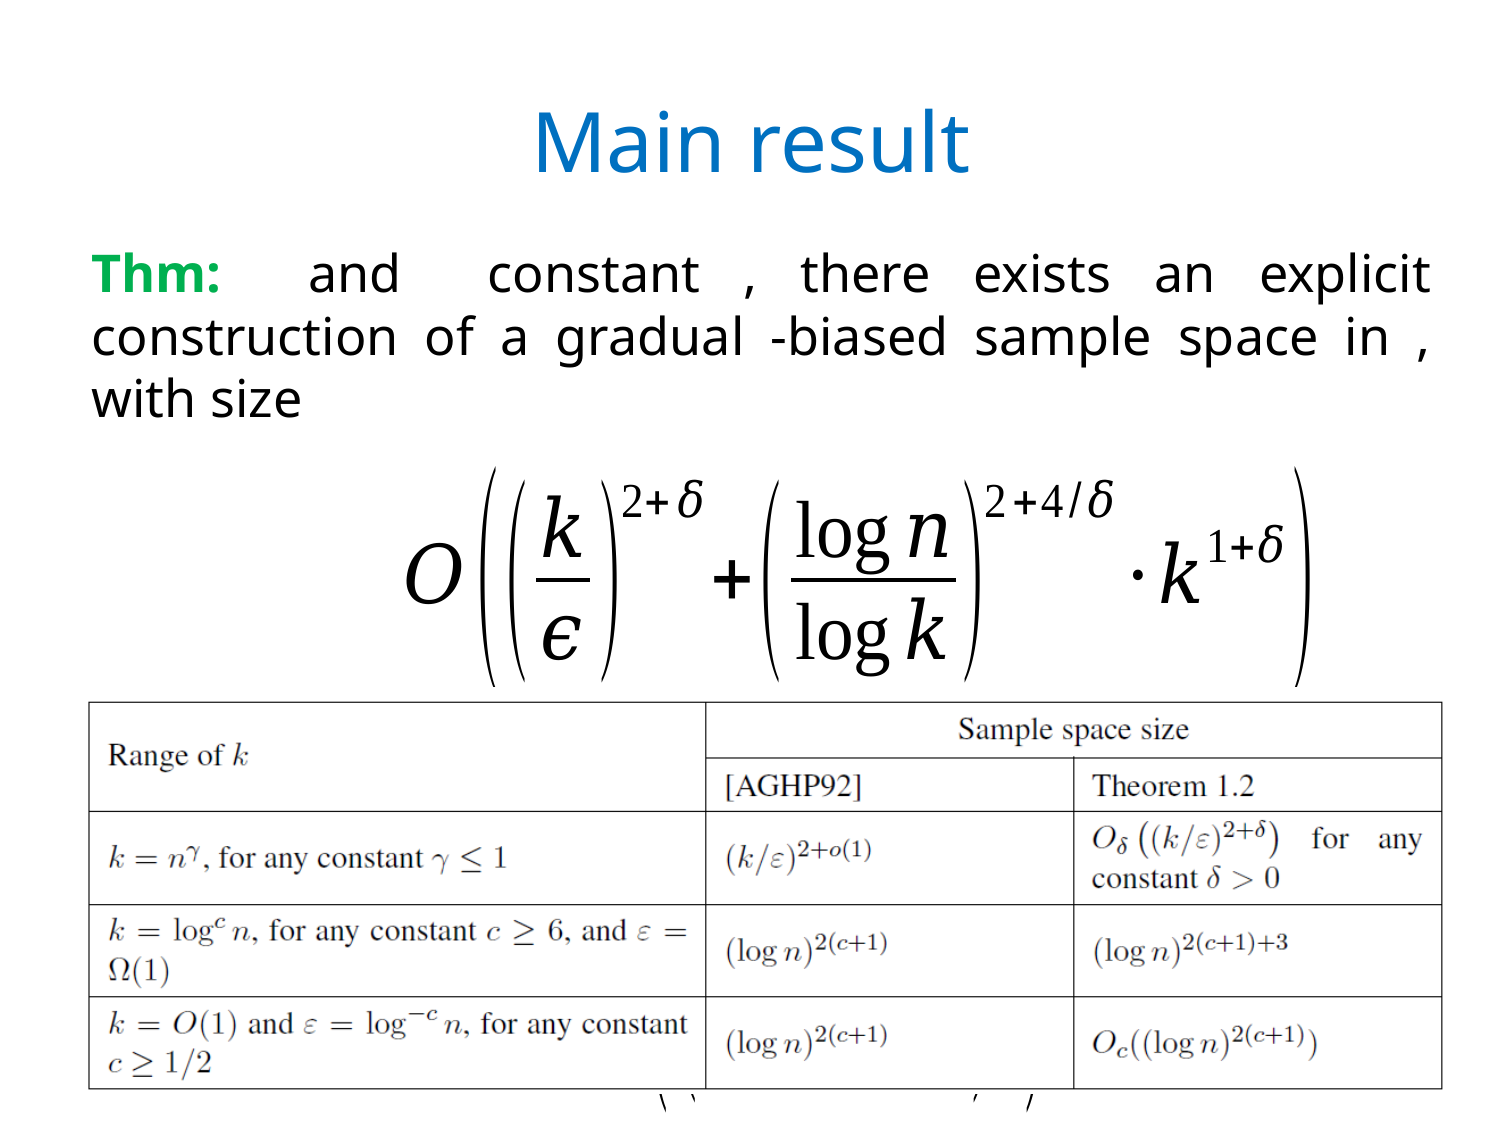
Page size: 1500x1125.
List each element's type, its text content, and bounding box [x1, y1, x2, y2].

picture [76, 687, 1448, 1094]
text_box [64, 786, 1448, 1118]
title Main result [0, 45, 1500, 233]
